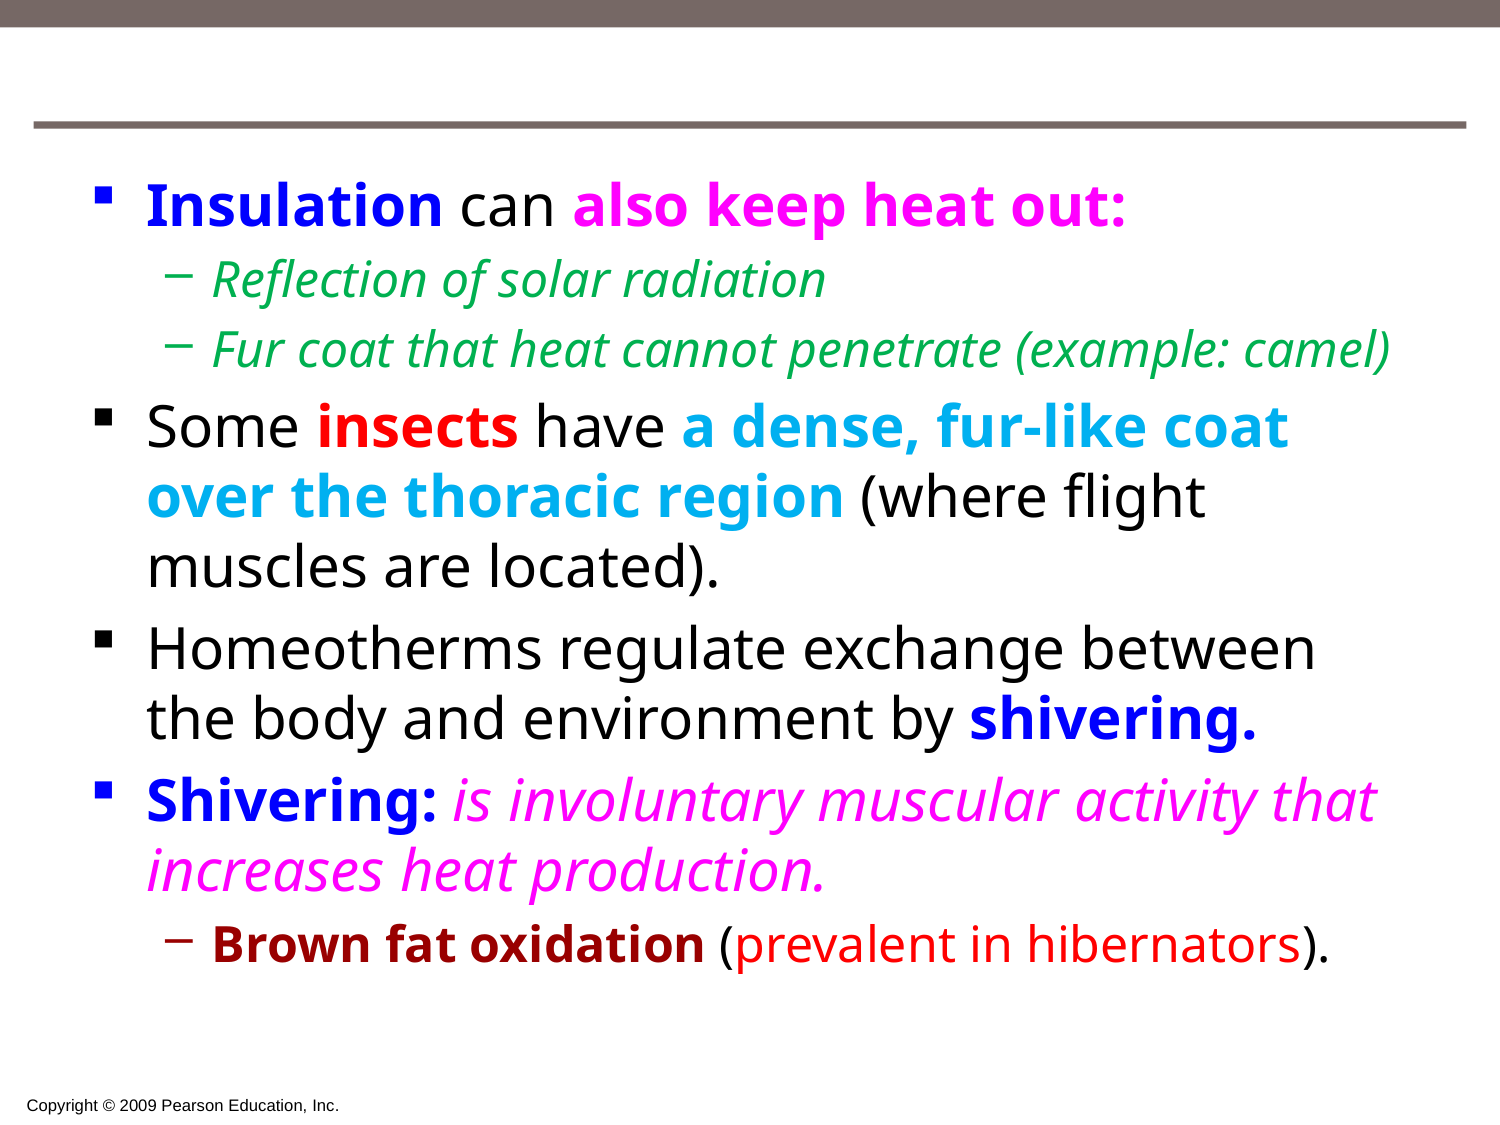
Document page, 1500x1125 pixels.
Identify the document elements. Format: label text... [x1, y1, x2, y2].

list Insulation can also keep heat out: Reflection of solar radiation Fur coat that heat cannot penetrate (example: camel) Some insects have a dense, fur-like coat over the thoracic region (where flight muscles are located). Homeotherms regulate exchange between the body and environment by shivering. Shivering: is involuntary muscular activity that increases heat production. Brown fat oxidation (prevalent in hibernators). [75, 160, 1425, 1055]
